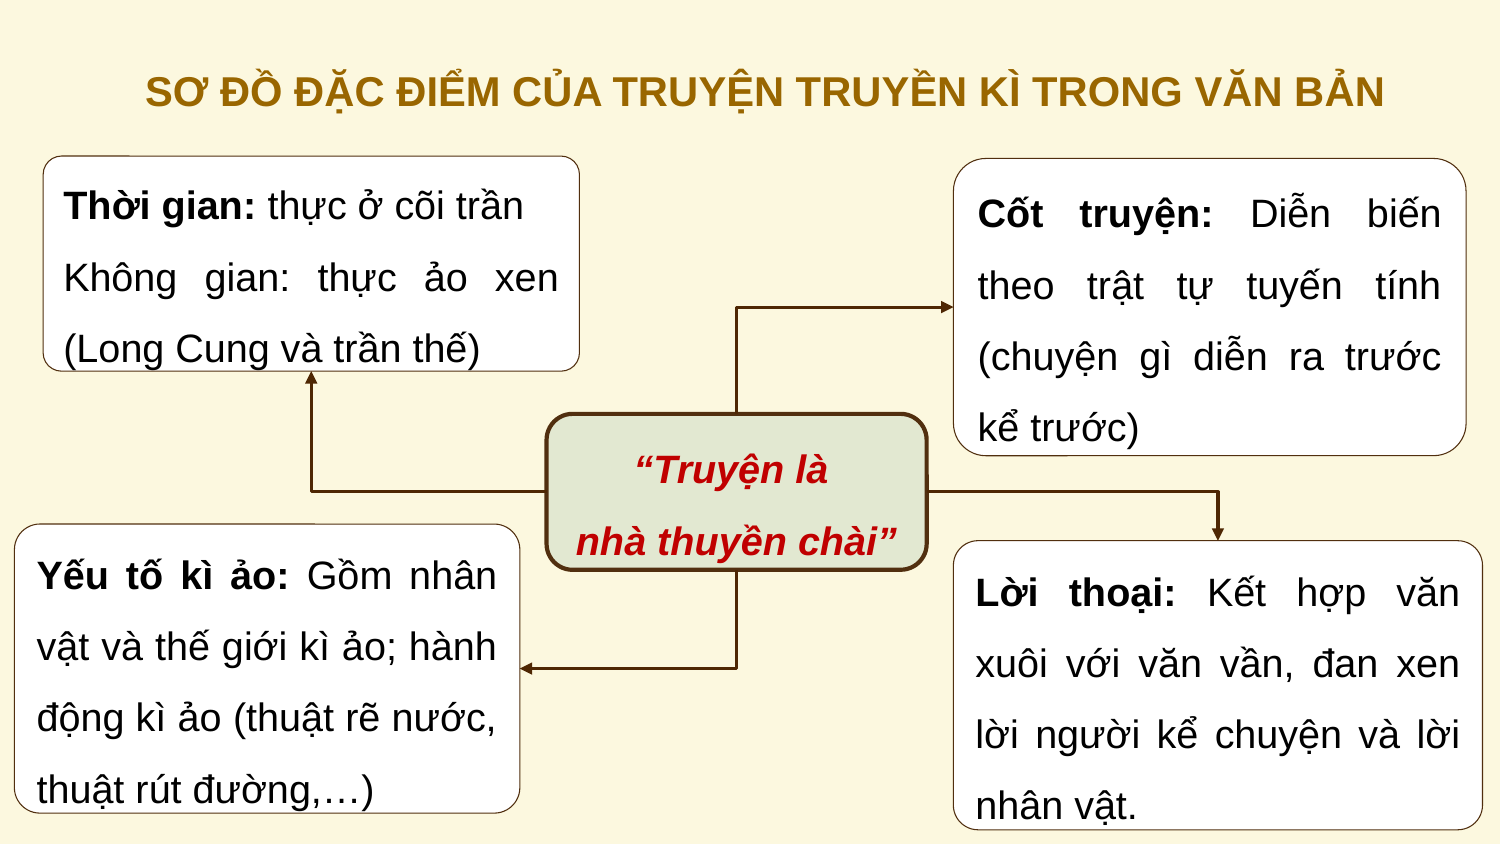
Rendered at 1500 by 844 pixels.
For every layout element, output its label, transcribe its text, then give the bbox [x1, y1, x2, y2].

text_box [578, 510, 678, 728]
text_box SƠ ĐỒ ĐẶC ĐIỂM CỦA TRUYỆN TRUYỀN KÌ TRONG VĂN BẢN [90, 31, 1441, 122]
text_box Cốt truyện: Diễn biến theo trật tự tuyến tính (chuyện gì diễn ra trước kể trước) [951, 156, 1469, 458]
text_box “Truyện là nhà thuyền chài” [544, 411, 929, 572]
text_box Lời thoại: Kết hợp văn xuôi với văn vần, đan xen lời người kể chuyện và lời nhân vật. [951, 538, 1485, 832]
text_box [310, 370, 547, 493]
text_box Yếu tố kì ảo: Gồm nhân vật và thế giới kì ảo; hành động kì ảo (thuật rẽ nước, thuật rút đường,…) [12, 521, 522, 816]
text_box Thời gian: thực ở cõi trần Không gian: thực ảo xen (Long Cung và trần thế) [41, 153, 582, 374]
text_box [926, 491, 1219, 541]
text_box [791, 251, 899, 470]
